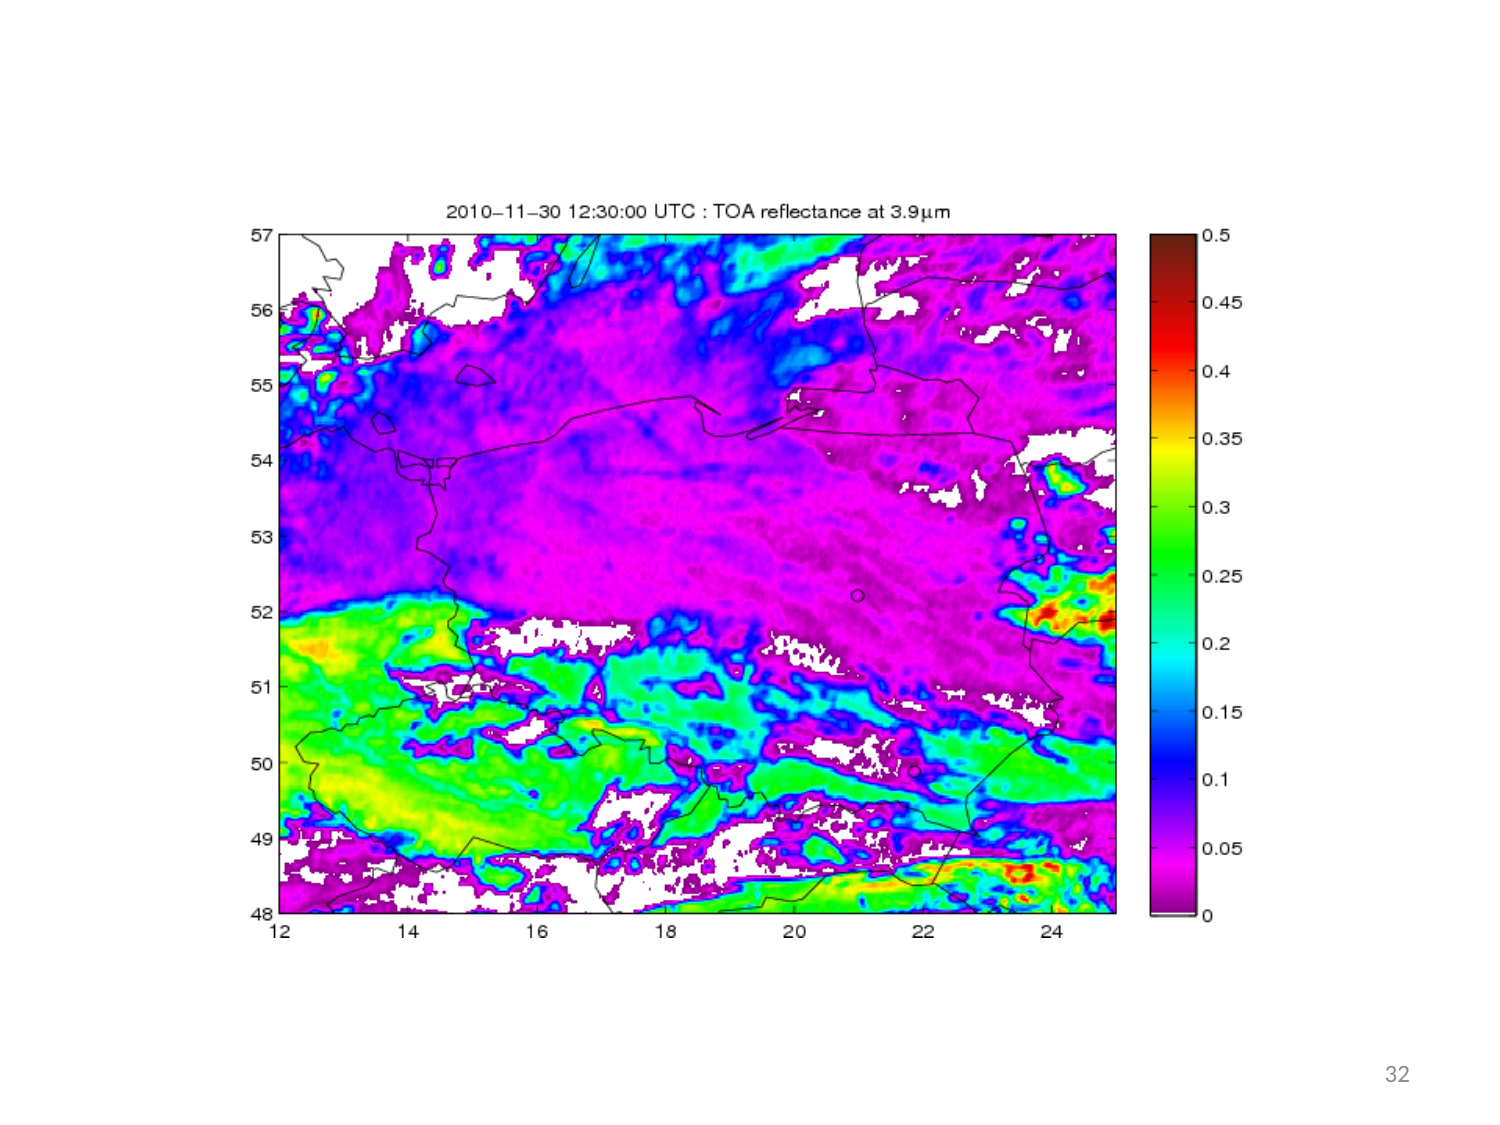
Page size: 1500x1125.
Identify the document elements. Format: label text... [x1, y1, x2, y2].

picture [249, 187, 1251, 938]
slide_number 32 [1074, 1042, 1425, 1103]
